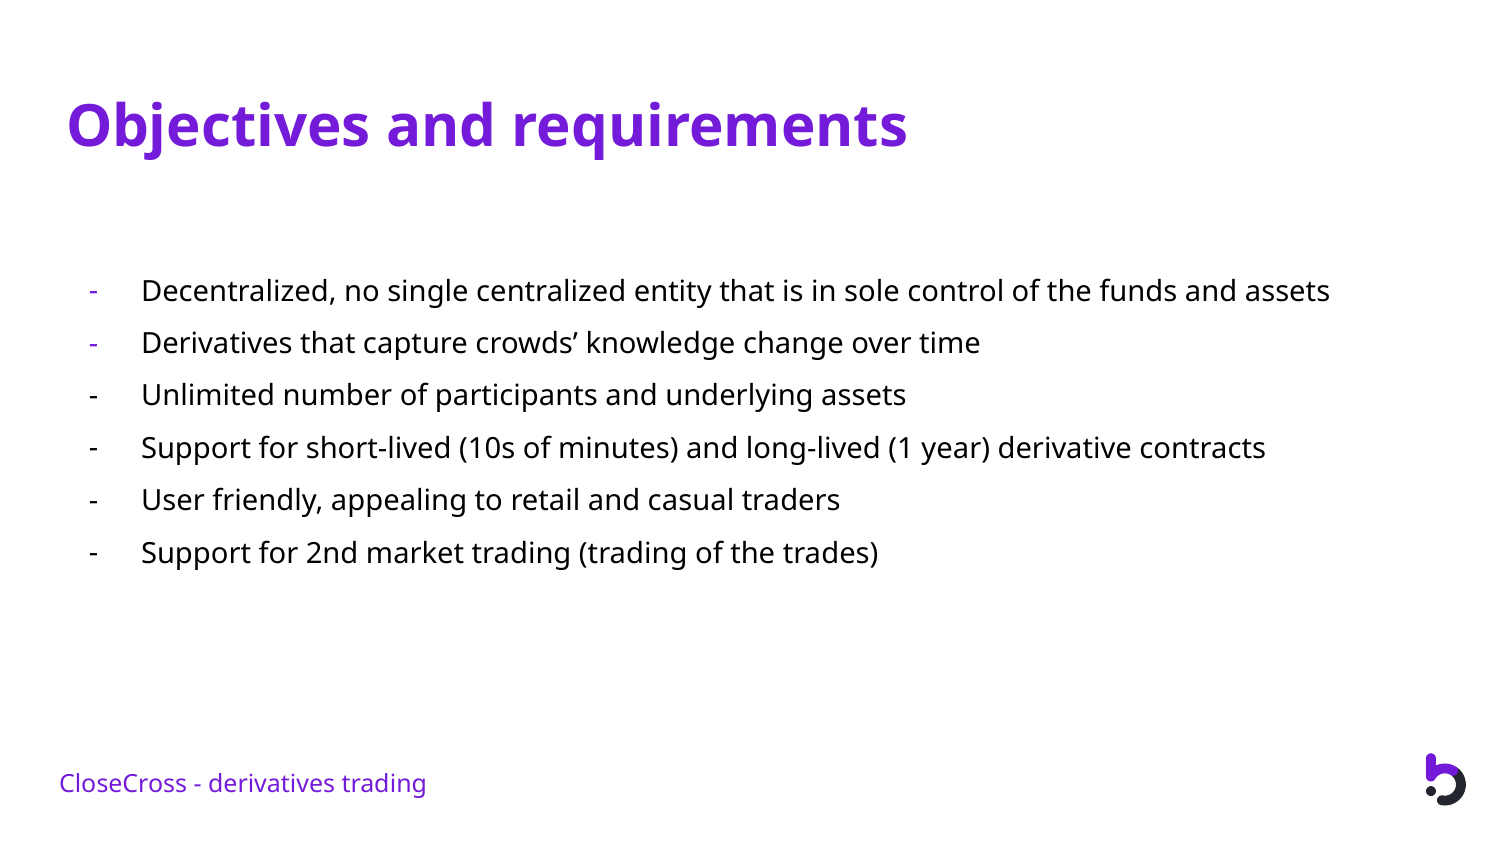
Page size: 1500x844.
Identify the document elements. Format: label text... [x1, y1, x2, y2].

list CloseCross - derivatives trading [44, 764, 1021, 801]
picture [1419, 752, 1474, 807]
title Objectives and requirements [51, 72, 1449, 167]
list Decentralized, no single centralized entity that is in sole control of the funds and assets Derivatives that capture crowds’ knowledge change over time Unlimited number of participants and underlying assets Support for short-lived (10s of minutes) and long-lived (1 year) derivative contracts User friendly, appealing to retail and casual traders Support for 2nd market trading (trading of the trades) [51, 239, 1449, 728]
